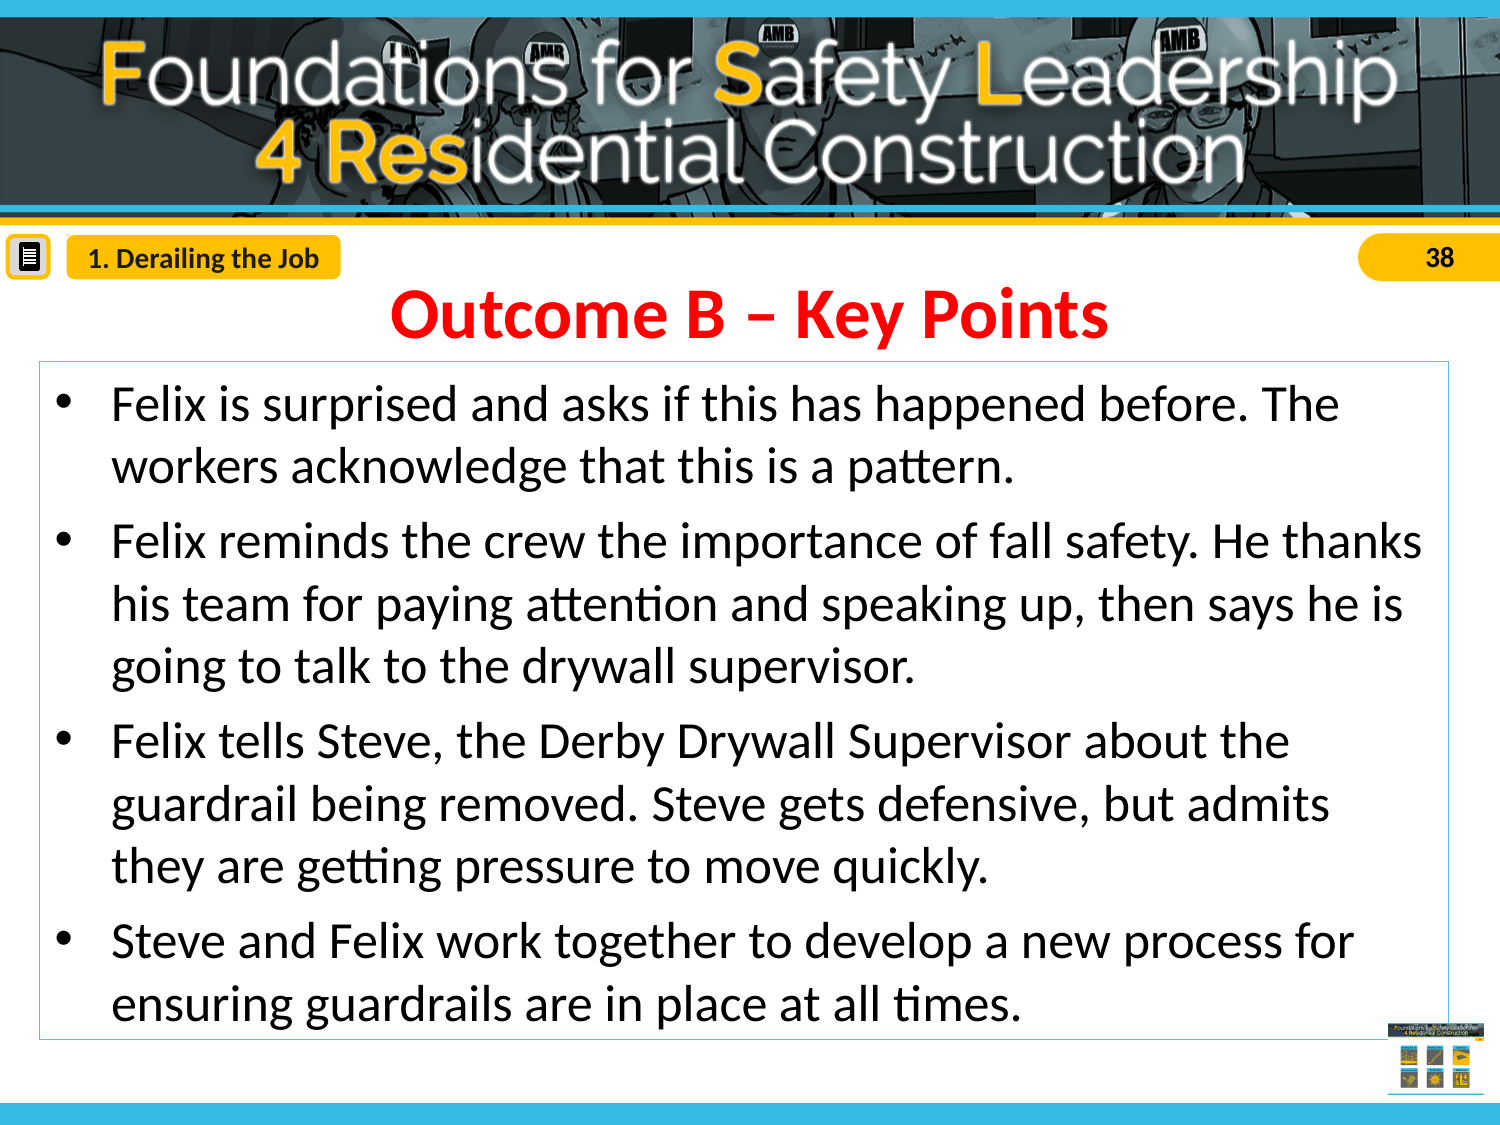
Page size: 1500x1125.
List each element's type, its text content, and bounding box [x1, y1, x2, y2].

text_box Outcome B – Key Points [71, 258, 1429, 361]
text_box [1386, 1023, 1484, 1095]
text_box Felix is surprised and asks if this has happened before. The workers acknowledge that this is a pattern. Felix reminds the crew the importance of fall safety. He thanks his team for paying attention and speaking up, then says he is going to talk to the drywall supervisor. Felix tells Steve, the Derby Drywall Supervisor about the guardrail being removed. Steve gets defensive, but admits they are getting pressure to move quickly. Steve and Felix work together to develop a new process for ensuring guardrails are in place at all times. [39, 361, 1449, 1040]
picture [0, 0, 1500, 1125]
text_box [7, 234, 341, 280]
